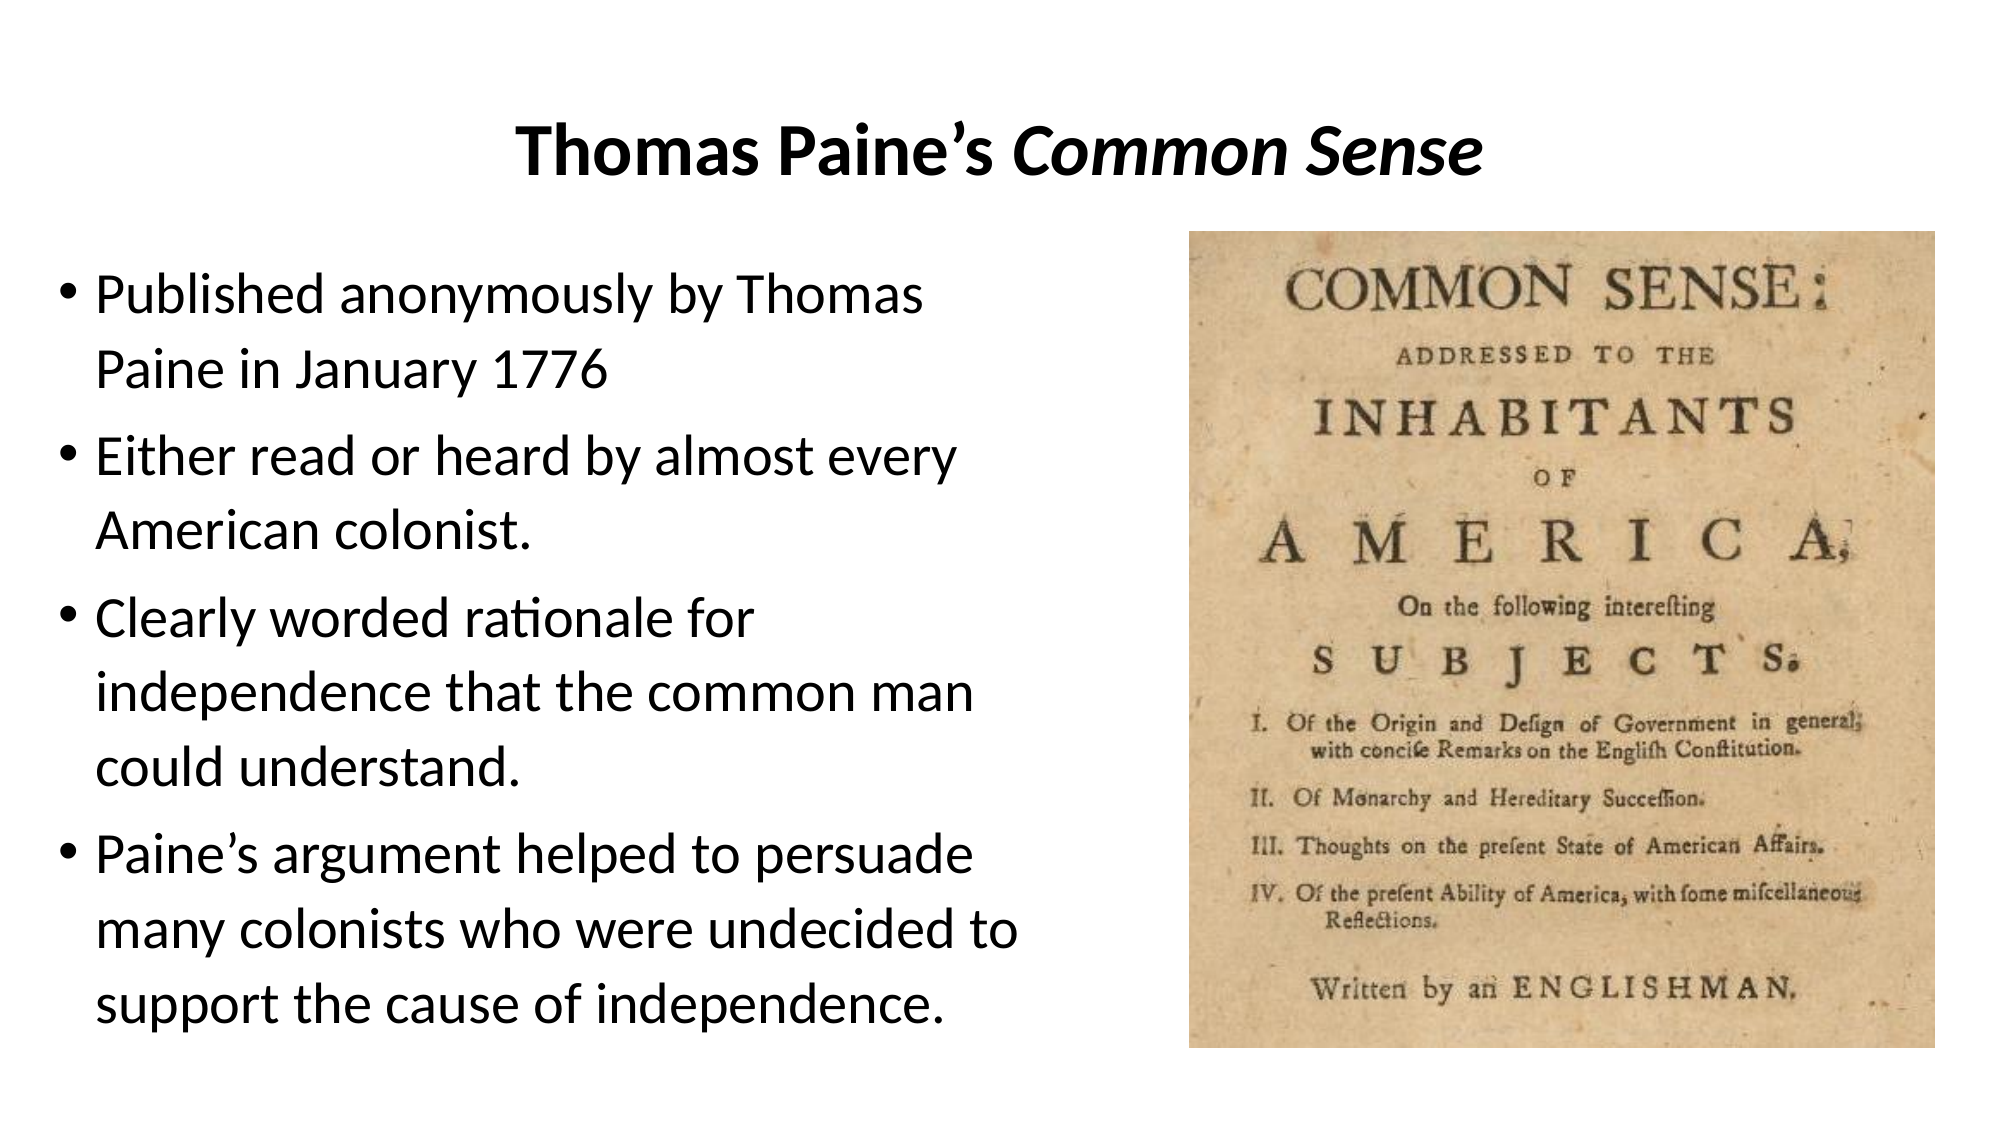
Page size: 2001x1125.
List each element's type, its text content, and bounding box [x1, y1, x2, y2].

list Published anonymously by Thomas Paine in January 1776 Either read or heard by almost every American colonist. Clearly worded rationale for independence that the common man could understand. Paine’s argument helped to persuade many colonists who were undecided to support the cause of independence. [43, 242, 1047, 1075]
title Thomas Paine’s Common Sense [137, 59, 1863, 243]
picture [1189, 231, 1935, 1048]
